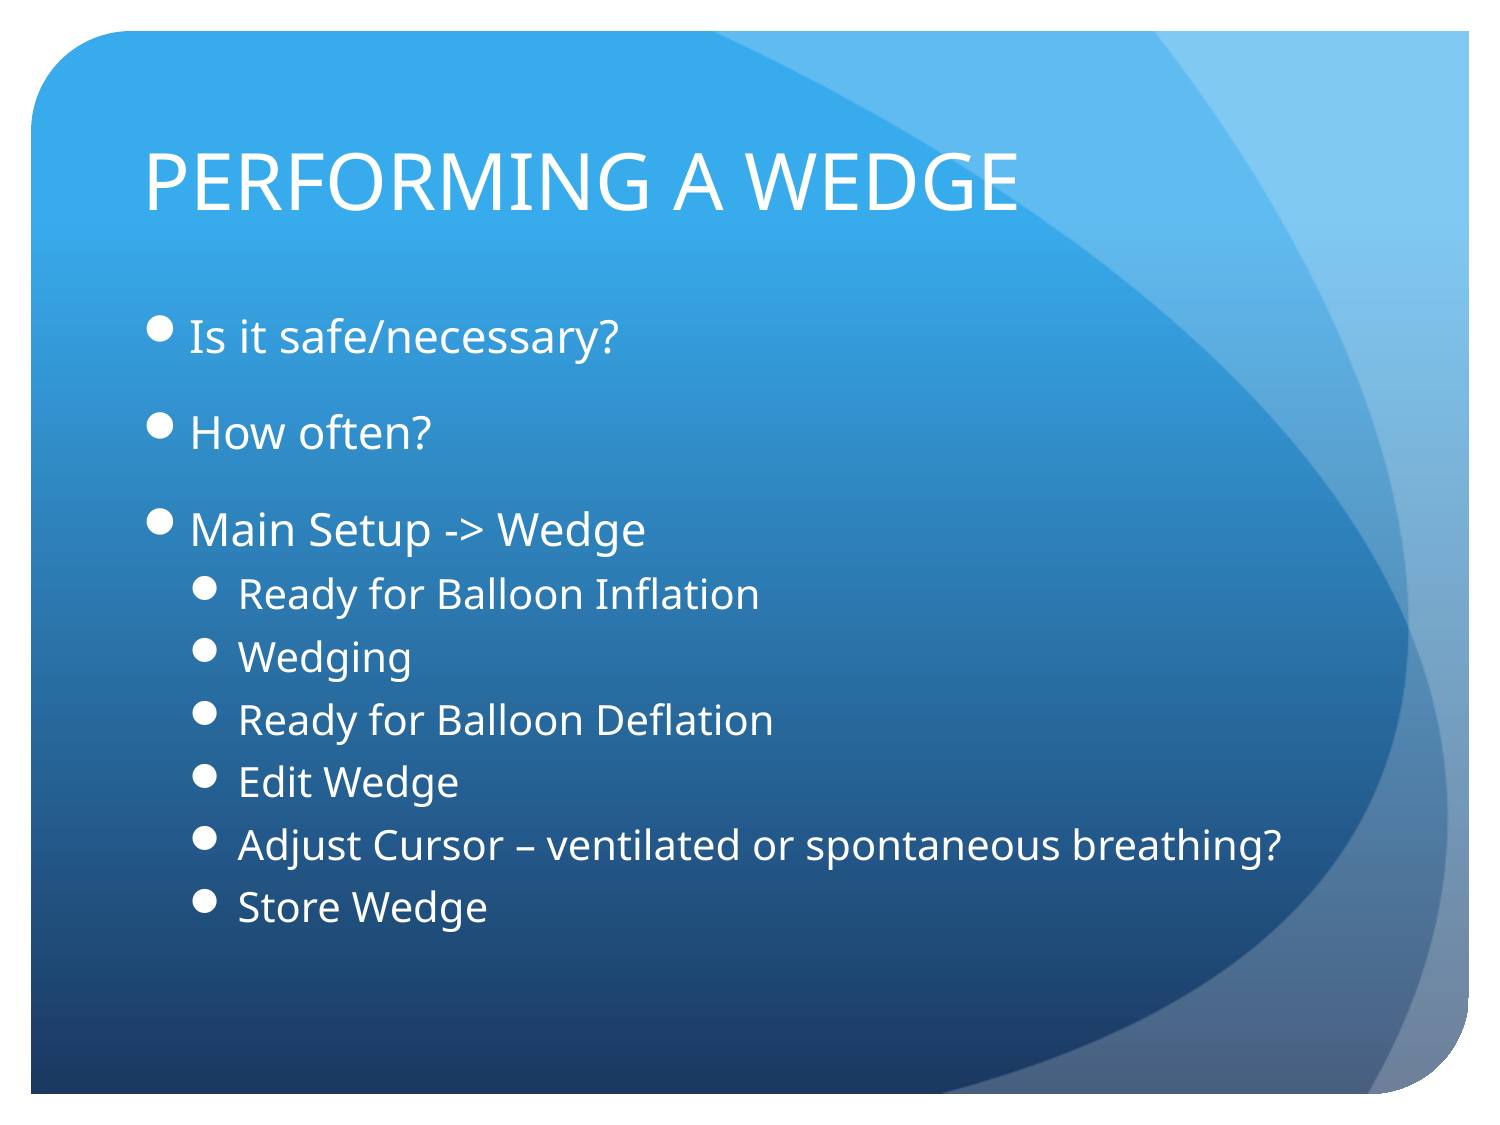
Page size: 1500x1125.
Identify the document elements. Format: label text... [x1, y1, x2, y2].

picture [24, 30, 1473, 1094]
list Is it safe/necessary? How often? Main Setup -> Wedge Ready for Balloon Inflation Wedging Ready for Balloon Deflation Edit Wedge Adjust Cursor – ventilated or spontaneous breathing? Store Wedge [127, 299, 1372, 991]
title PERFORMING A WEDGE [127, 62, 1372, 234]
